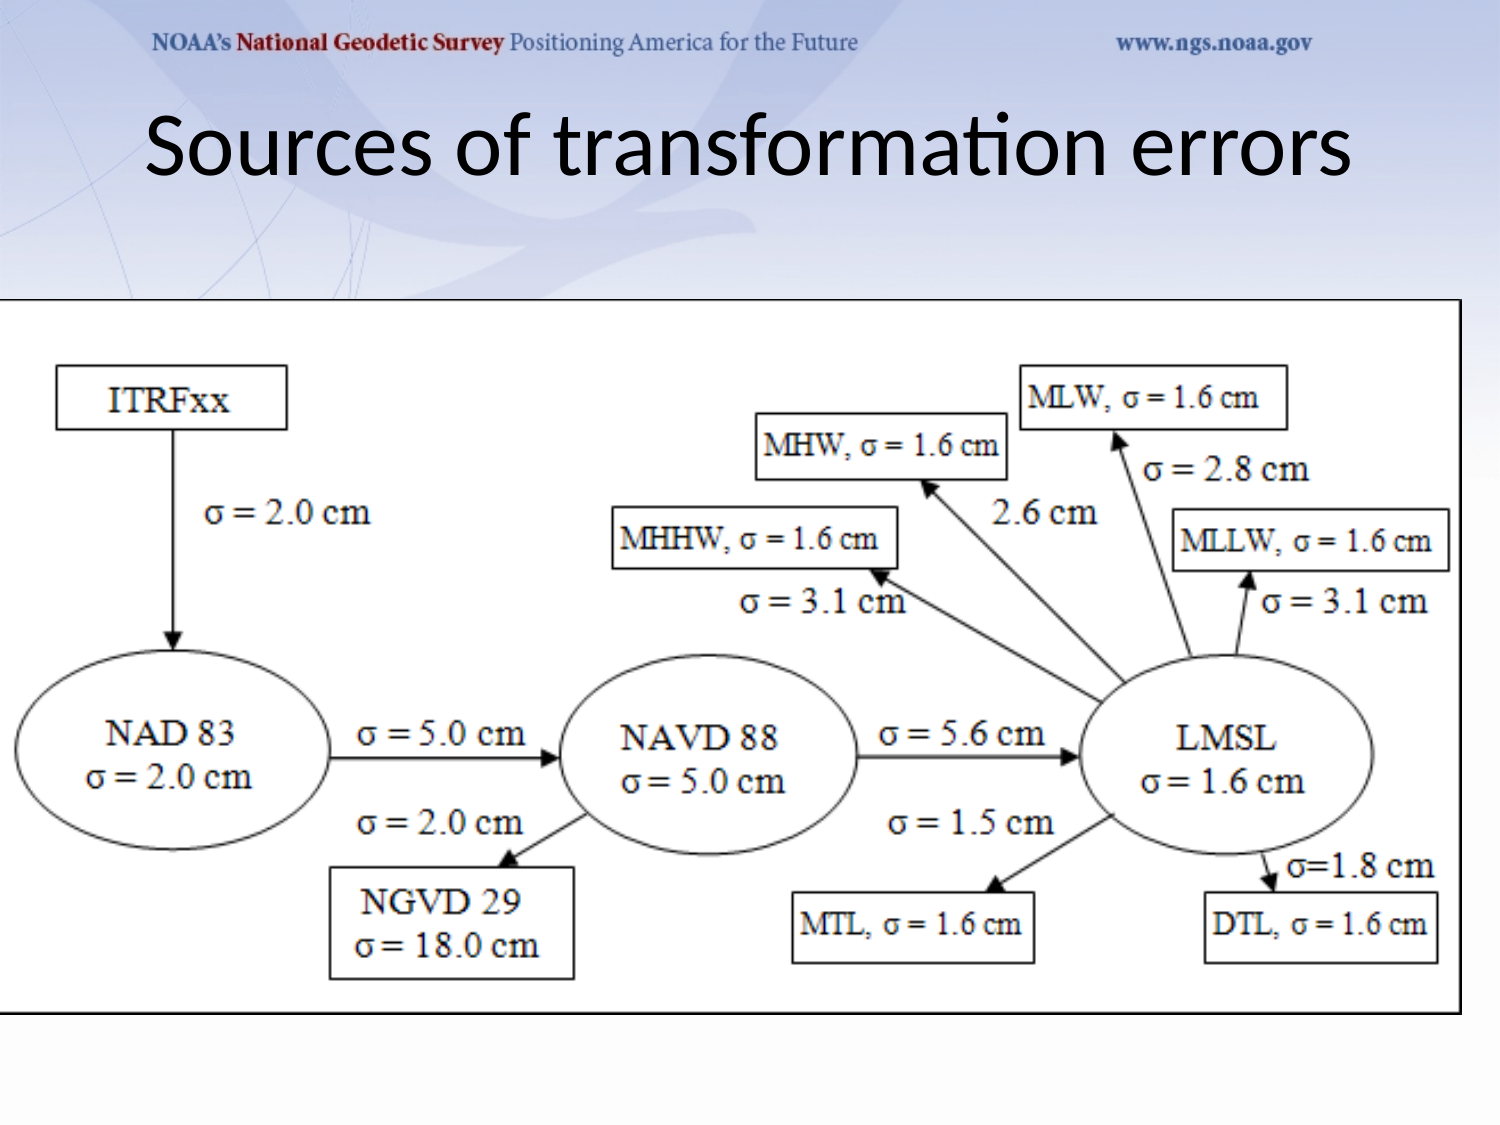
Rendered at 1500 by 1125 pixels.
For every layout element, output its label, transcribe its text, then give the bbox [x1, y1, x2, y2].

picture [0, 0, 1500, 1125]
title Sources of transformation errors [74, 44, 1426, 233]
